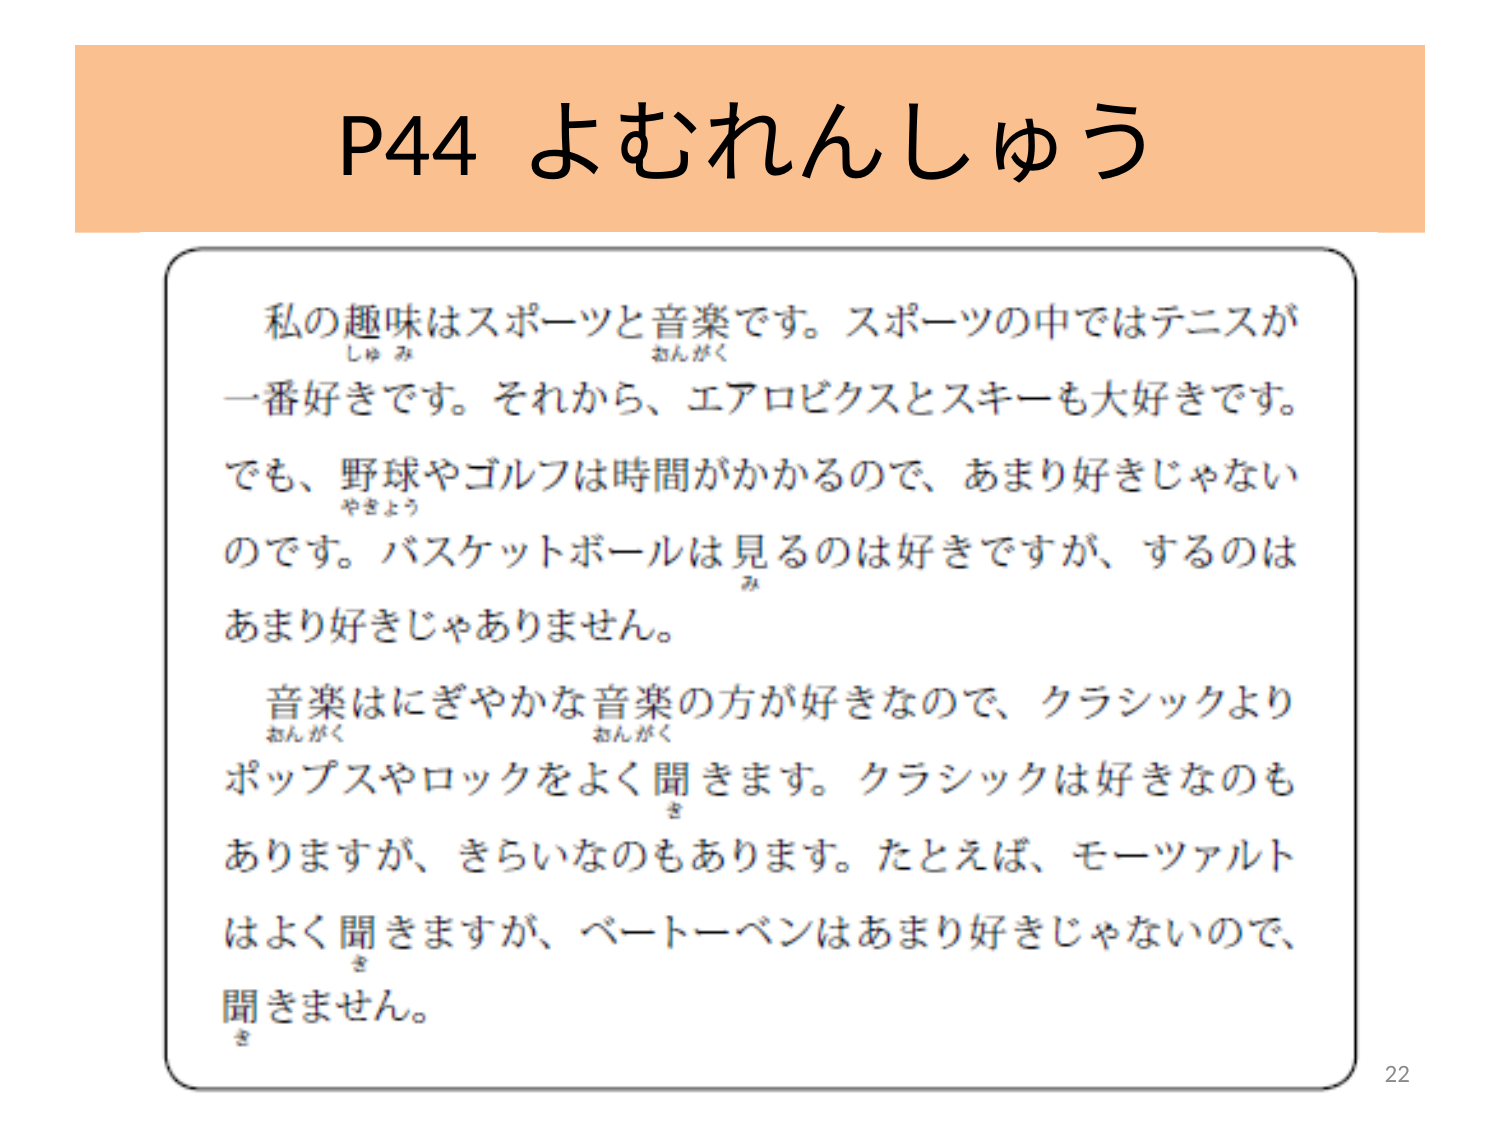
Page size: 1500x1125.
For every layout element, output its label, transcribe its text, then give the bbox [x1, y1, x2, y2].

slide_number 22 [1382, 1042, 1425, 1103]
title P44 よむれんしゅう [75, 45, 1425, 233]
picture [139, 232, 1378, 1103]
